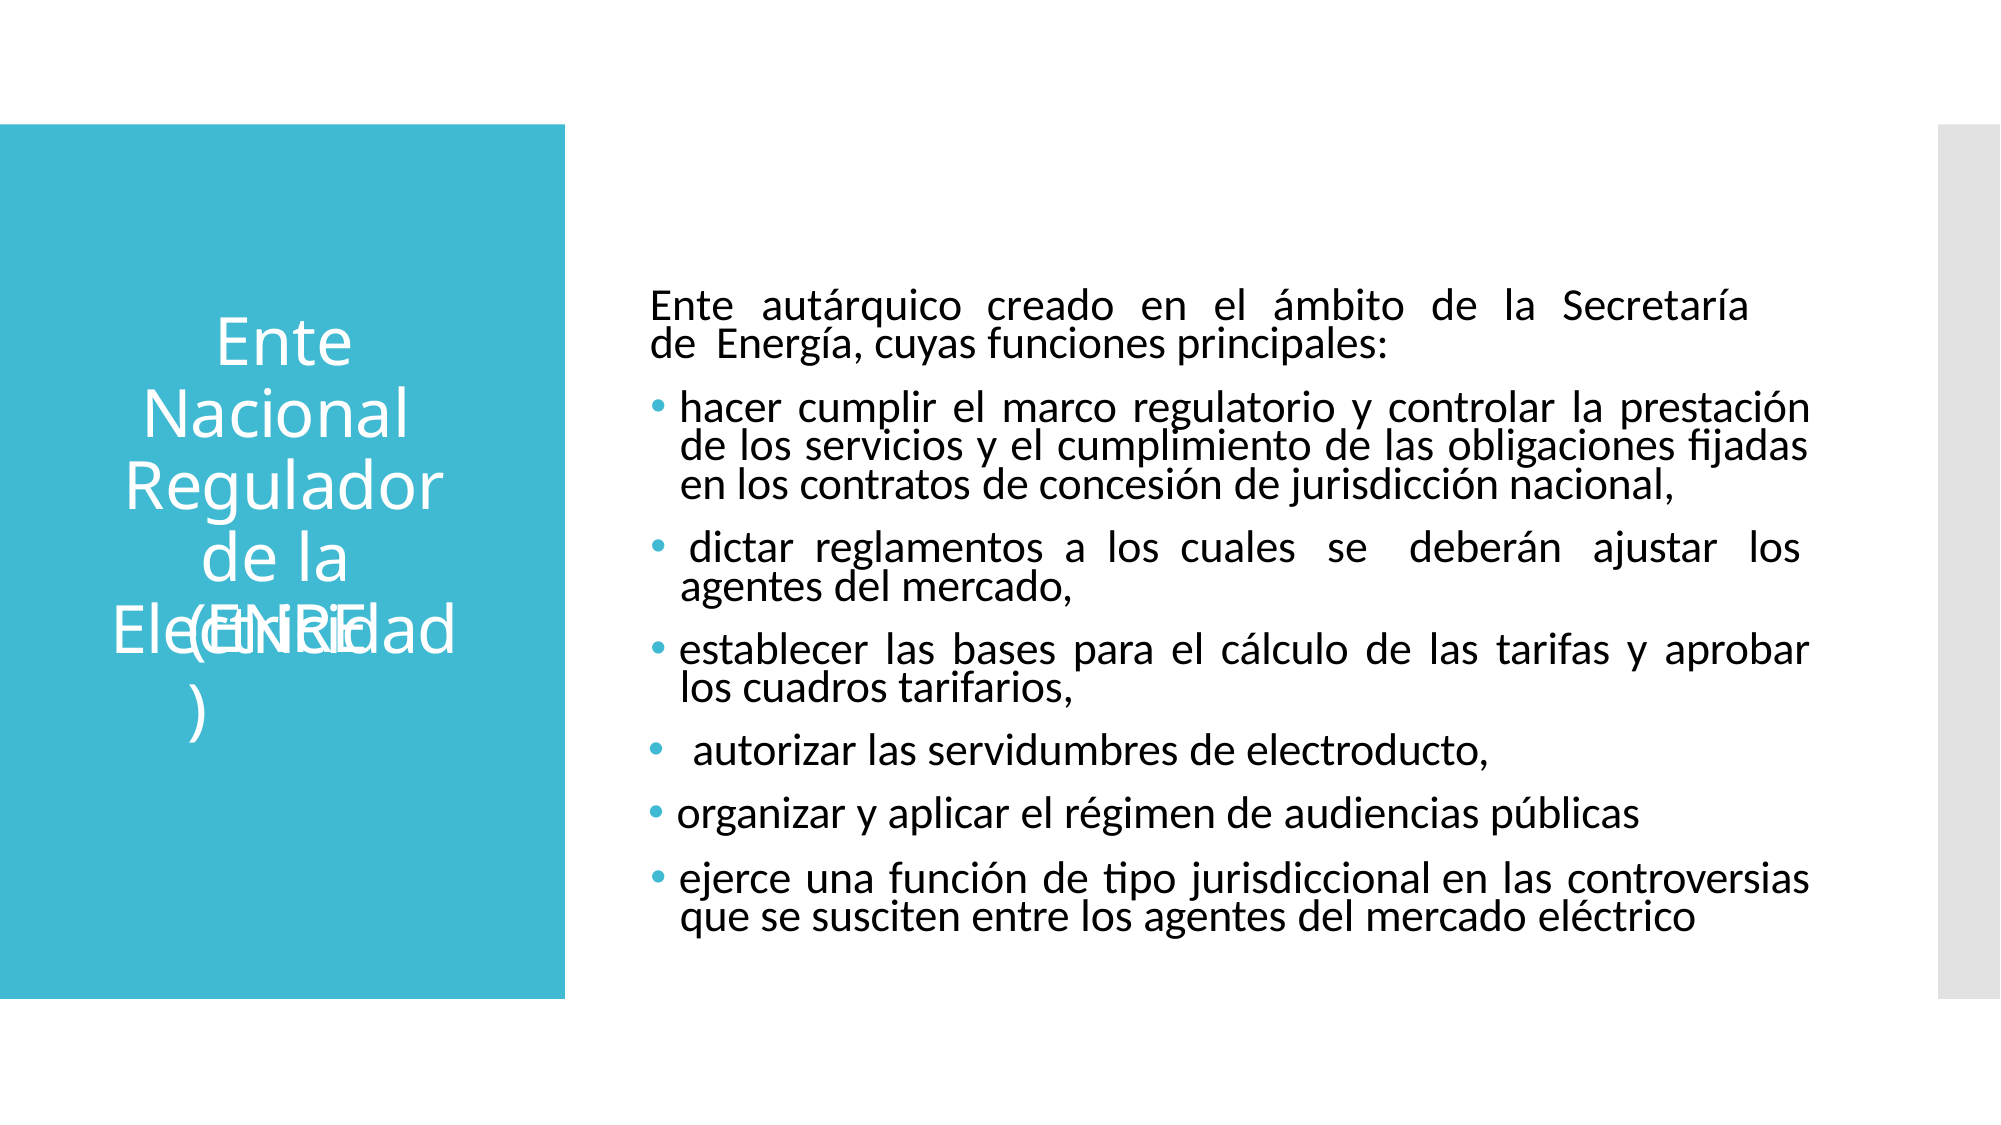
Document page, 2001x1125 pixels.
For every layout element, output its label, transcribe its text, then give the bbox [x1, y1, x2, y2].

text_box (ENRE) [185, 583, 383, 746]
text_box Ente autárquico creado en el ámbito de la Secretaría de Energía, cuyas funciones principales: 🞄 hacer cumplir el marco regulatorio y controlar la prestación de los servicios y el cumplimiento de las obligaciones fijadas en los contratos de concesión de jurisdicción nacional, 🞄 dictar reglamentos a los cuales se deberán ajustar los agentes del mercado, 🞄 establecer las bases para el cálculo de las tarifas y aprobar los cuadros tarifarios, 🞄 autorizar las servidumbres de electroducto, 🞄 organizar y aplicar el régimen de audiencias públicas 🞄 ejerce una función de tipo jurisdiccional en las controversias que se susciten entre los agentes del mercado eléctrico [647, 271, 1823, 940]
title Ente Nacional Regulador de la Electricidad [77, 295, 491, 668]
